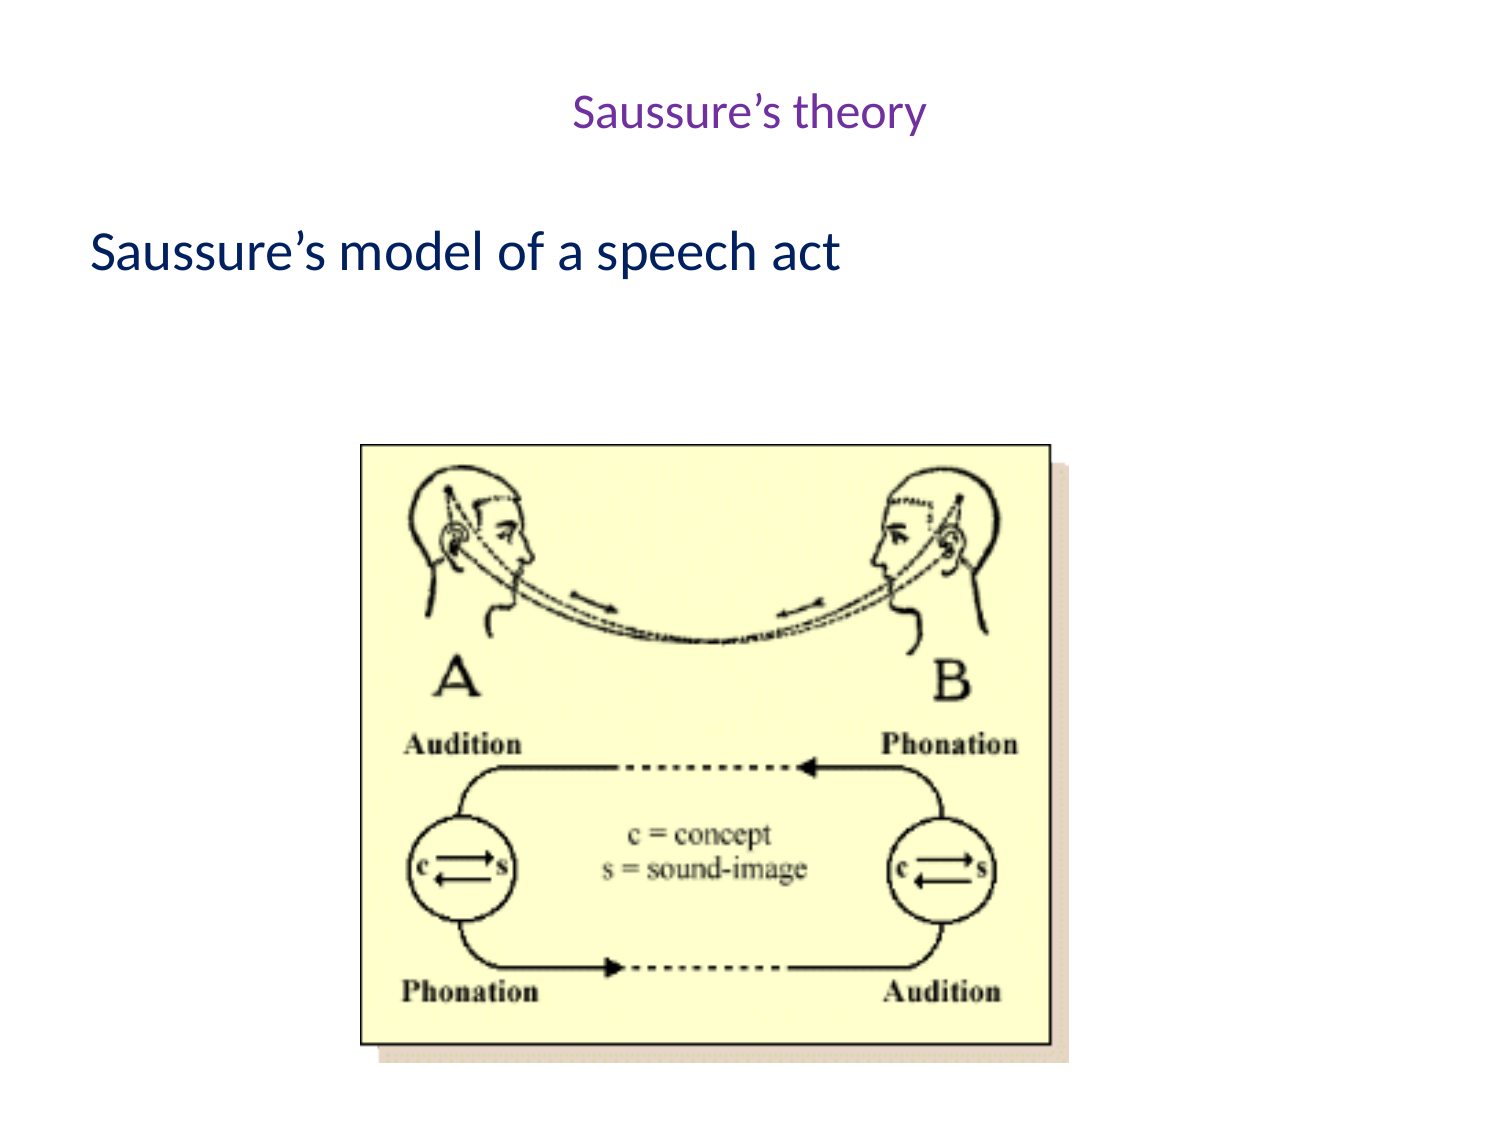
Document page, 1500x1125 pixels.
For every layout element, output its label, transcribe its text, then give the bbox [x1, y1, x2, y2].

list Saussure’s model of a speech act [75, 137, 1425, 291]
title Saussure’s theory [75, 45, 1425, 137]
picture [359, 444, 1070, 1063]
